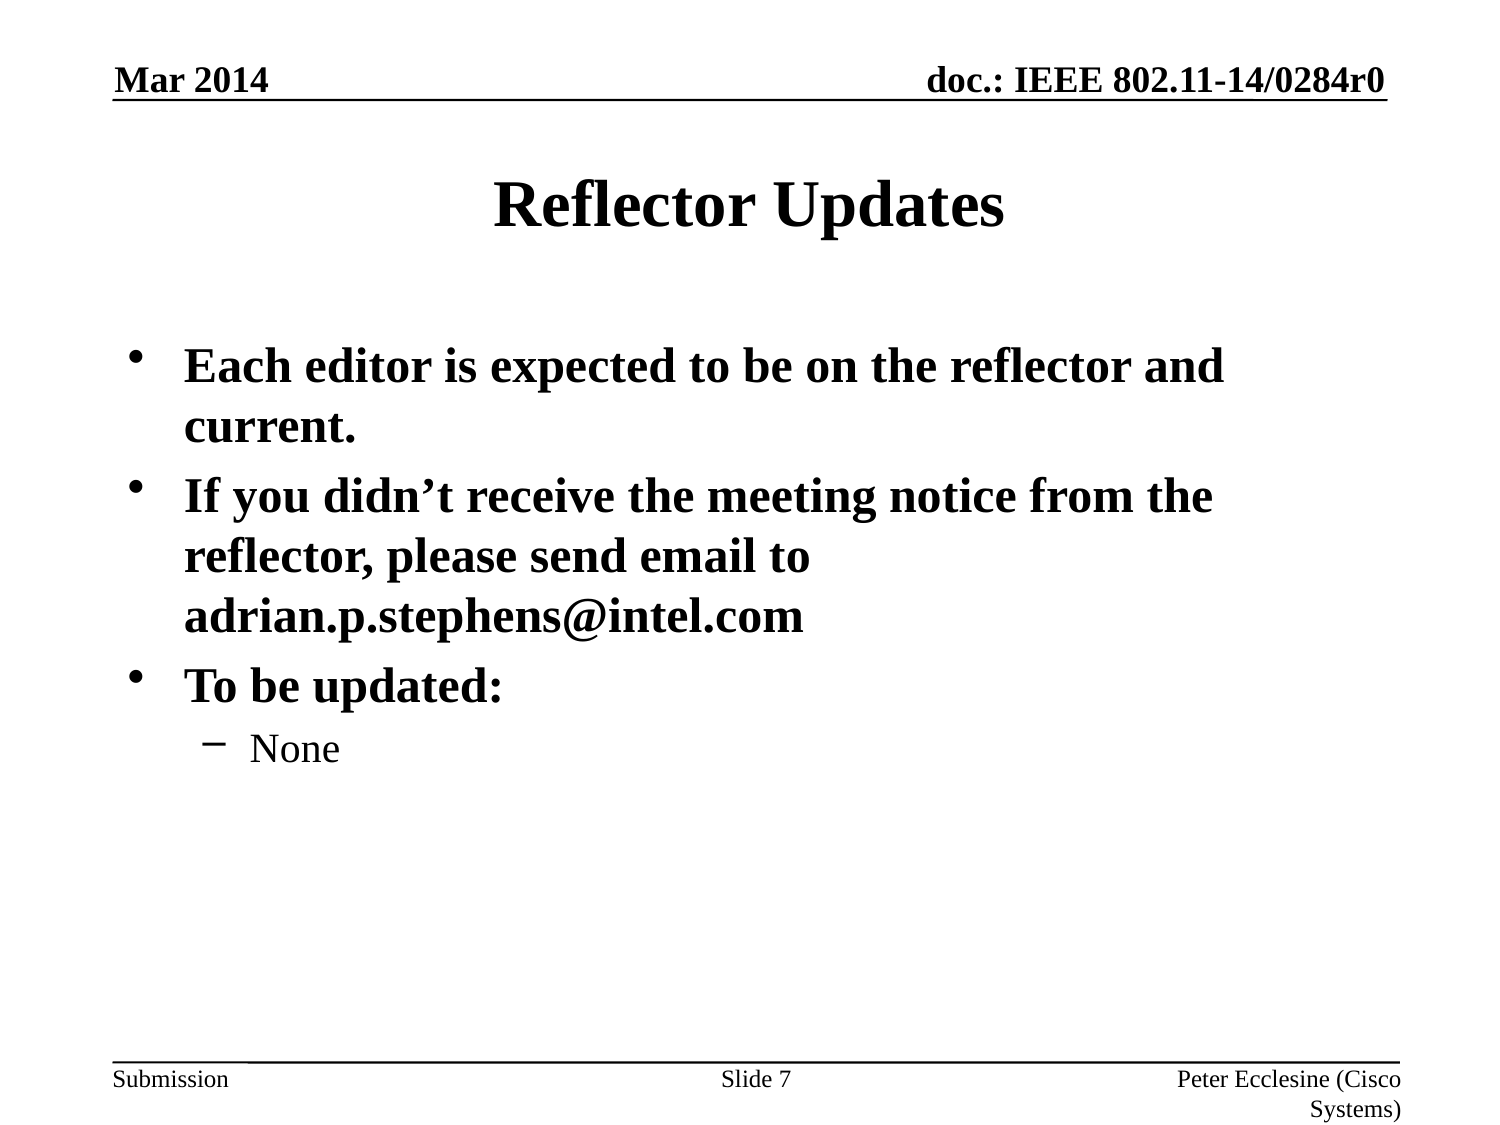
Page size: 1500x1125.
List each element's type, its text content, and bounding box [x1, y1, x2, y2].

title Reflector Updates [112, 112, 1388, 288]
list Each editor is expected to be on the reflector and current. If you didn’t receive the meeting notice from the reflector, please send email to adrian.p.stephens@intel.com To be updated: None [112, 324, 1388, 1001]
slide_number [114, 54, 271, 101]
slide_number Slide 7 [720, 1061, 792, 1093]
footer Peter Ecclesine (Cisco Systems) [1164, 1061, 1402, 1093]
